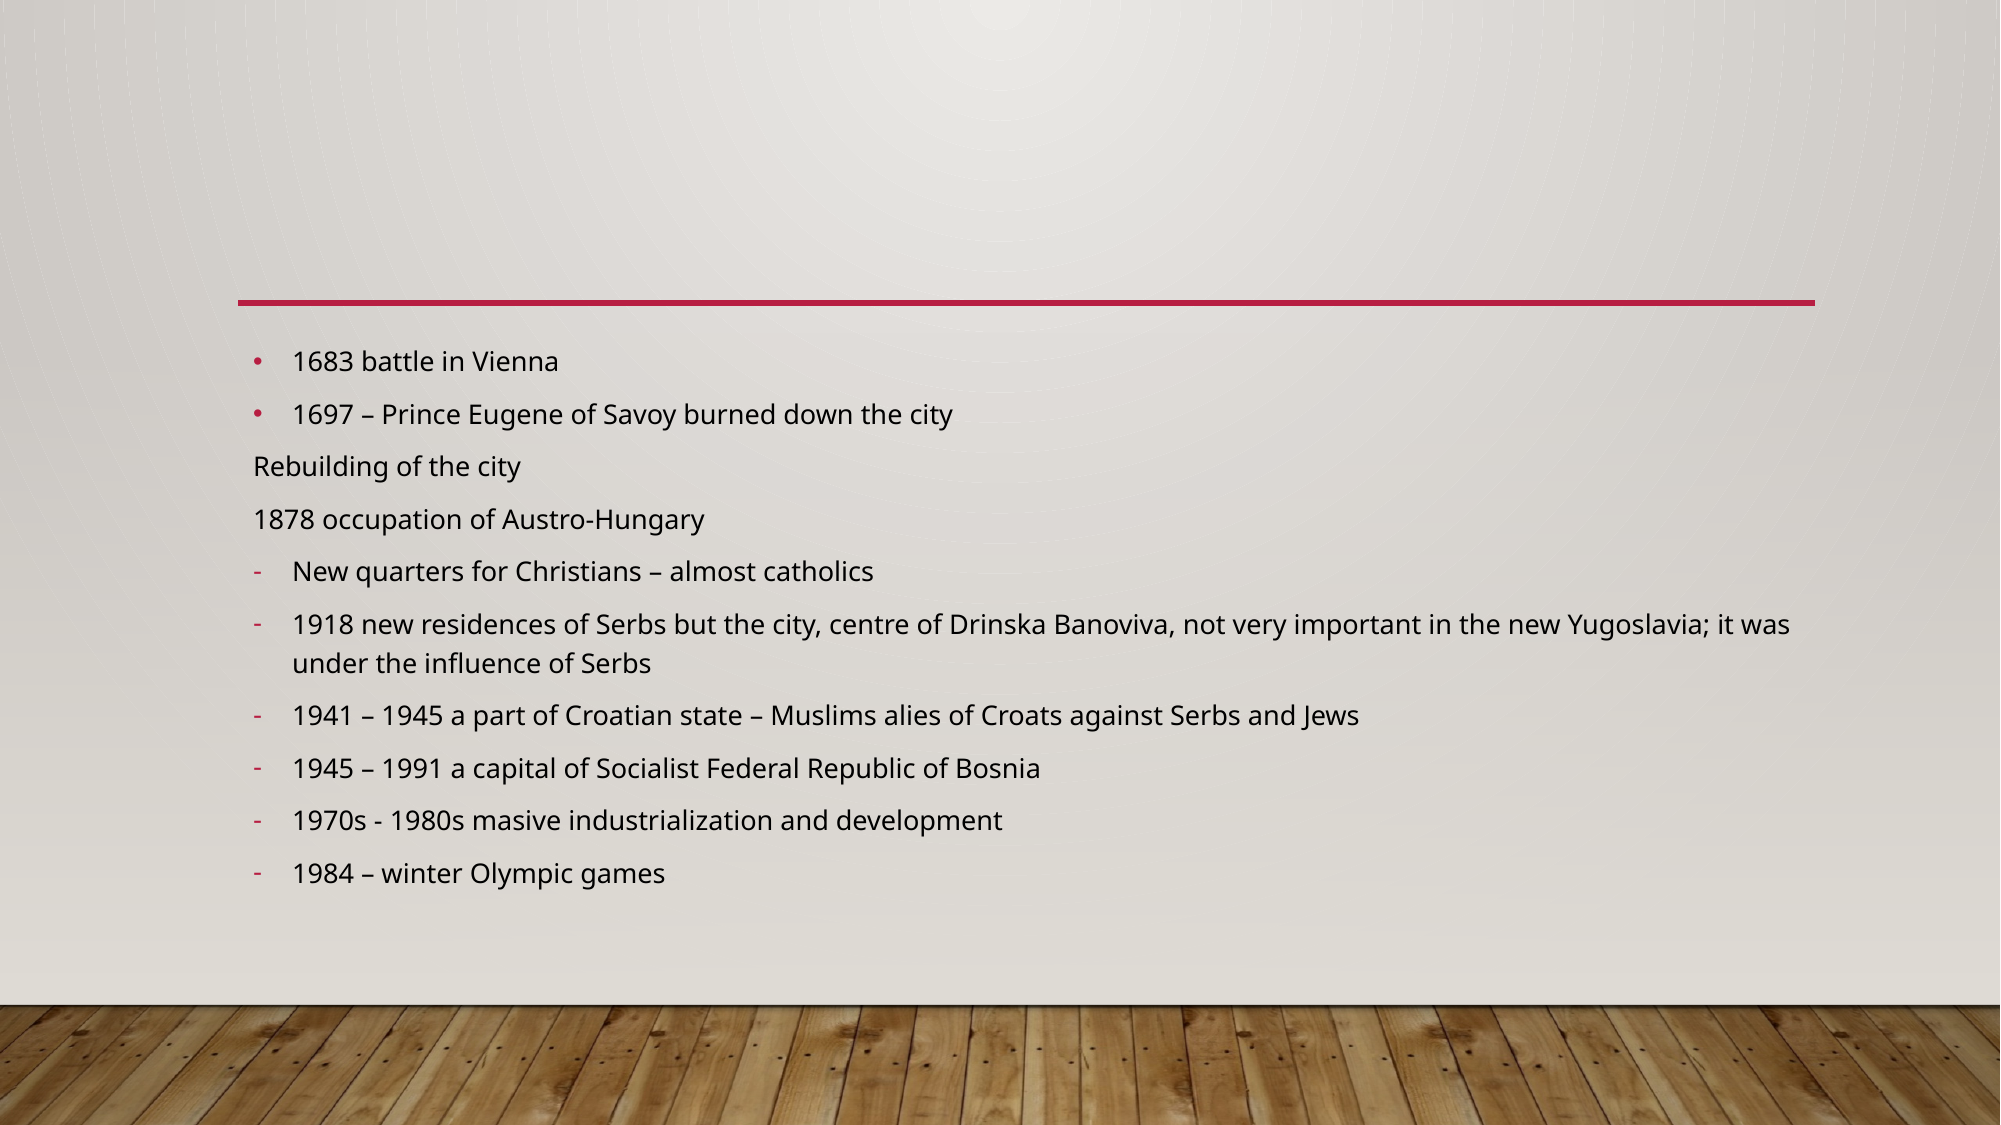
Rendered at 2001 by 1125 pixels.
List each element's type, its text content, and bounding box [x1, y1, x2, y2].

picture [0, 1005, 2000, 1125]
list 1683 battle in Vienna 1697 – Prince Eugene of Savoy burned down the city Rebuilding of the city 1878 occupation of Austro-Hungary New quarters for Christians – almost catholics 1918 new residences of Serbs but the city, centre of Drinska Banoviva, not very important in the new Yugoslavia; it was under the influence of Serbs 1941 – 1945 a part of Croatian state – Muslims alies of Croats against Serbs and Jews 1945 – 1991 a capital of Socialist Federal Republic of Bosnia 1970s - 1980s masive industrialization and development 1984 – winter Olympic games [238, 330, 1814, 897]
